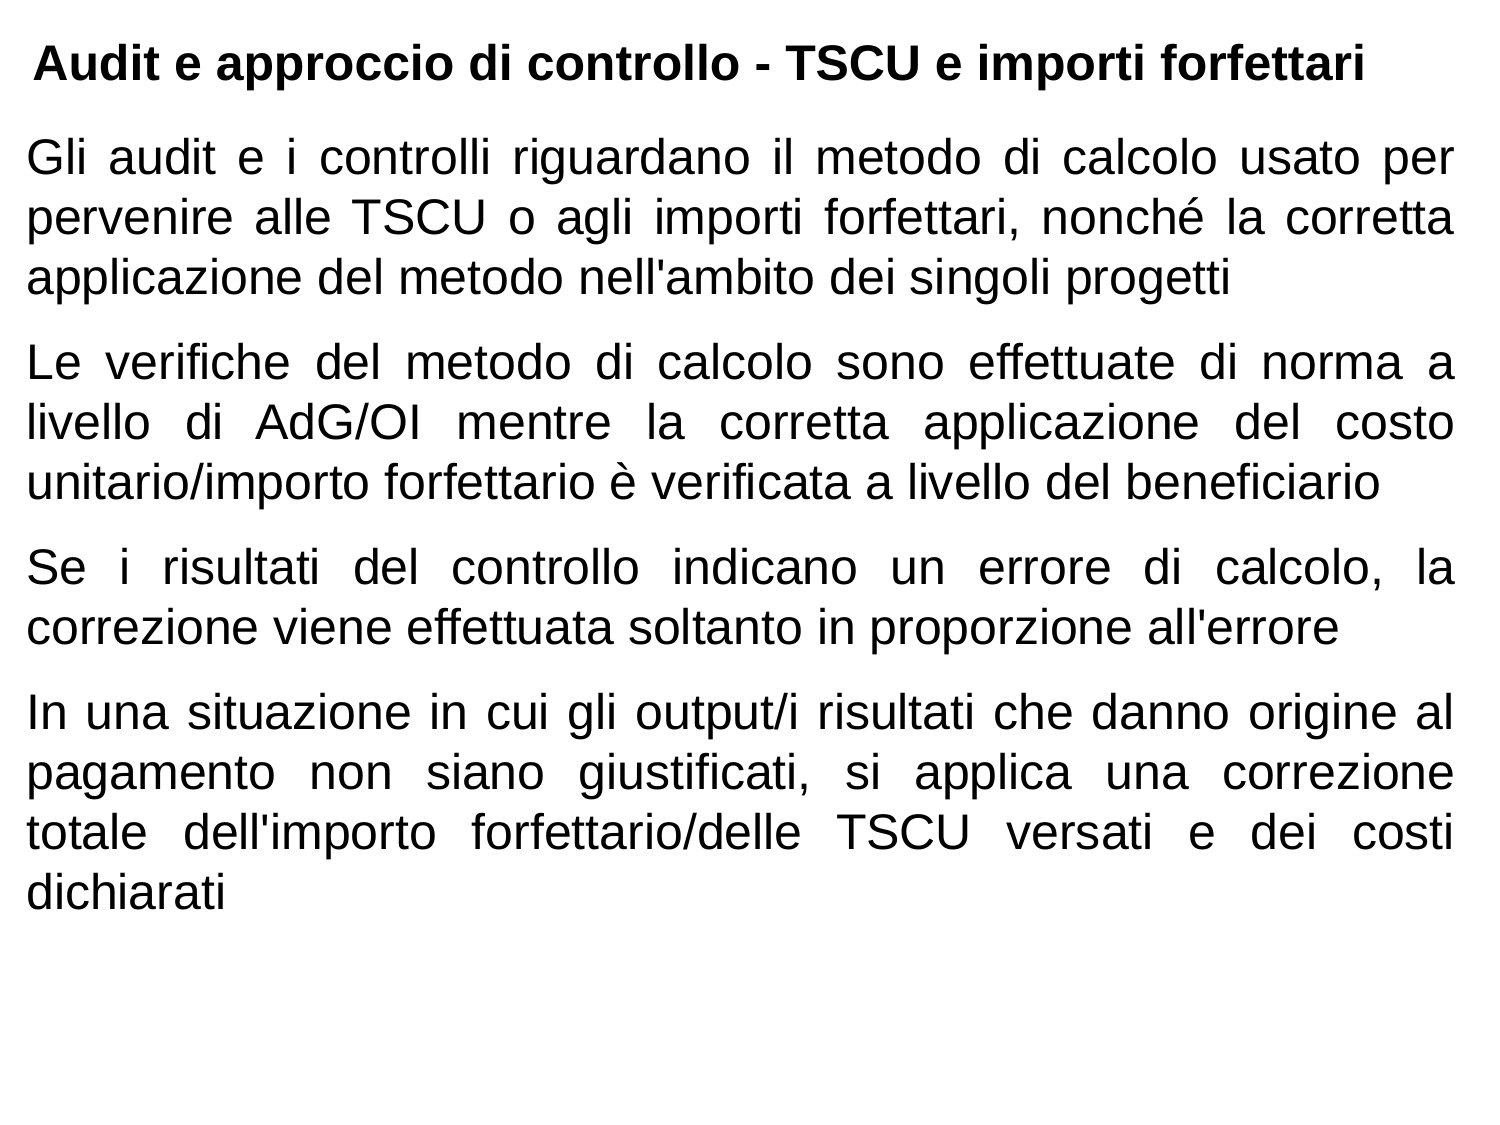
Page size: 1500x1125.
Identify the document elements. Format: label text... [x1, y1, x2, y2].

text_box Audit e approccio di controllo - TSCU e importi forfettari [17, 23, 1450, 99]
text_box Gli audit e i controlli riguardano il metodo di calcolo usato per pervenire alle TSCU o agli importi forfettari, nonché la corretta applicazione del metodo nell'ambito dei singoli progetti Le verifiche del metodo di calcolo sono effettuate di norma a livello di AdG/OI mentre la corretta applicazione del costo unitario/importo forfettario è verificata a livello del beneficiario Se i risultati del controllo indicano un errore di calcolo, la correzione viene effettuata soltanto in proporzione all'errore In una situazione in cui gli output/i risultati che danno origine al pagamento non siano giustificati, si applica una correzione totale dell'importo forfettario/delle TSCU versati e dei costi dichiarati [11, 117, 1471, 927]
